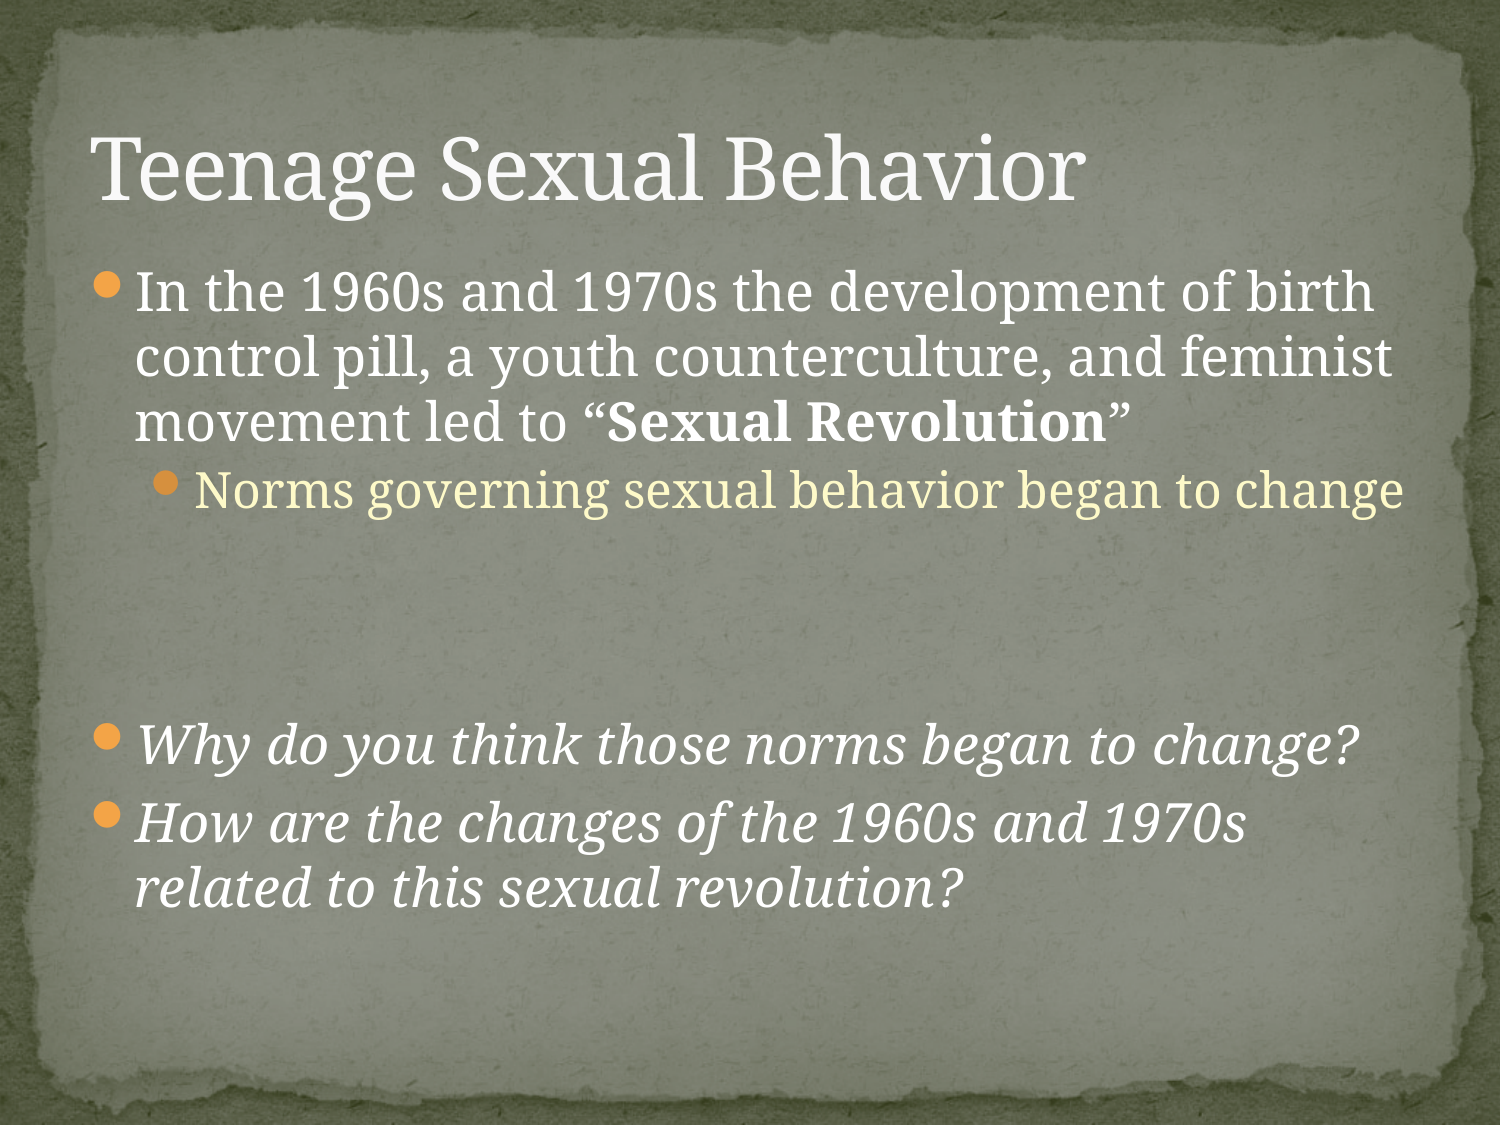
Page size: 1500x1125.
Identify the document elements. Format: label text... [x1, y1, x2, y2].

list In the 1960s and 1970s the development of birth control pill, a youth counterculture, and feminist movement led to “Sexual Revolution” Norms governing sexual behavior began to change Why do you think those norms began to change? How are the changes of the 1960s and 1970s related to this sexual revolution? [75, 249, 1425, 1000]
title Teenage Sexual Behavior [74, 24, 1425, 225]
